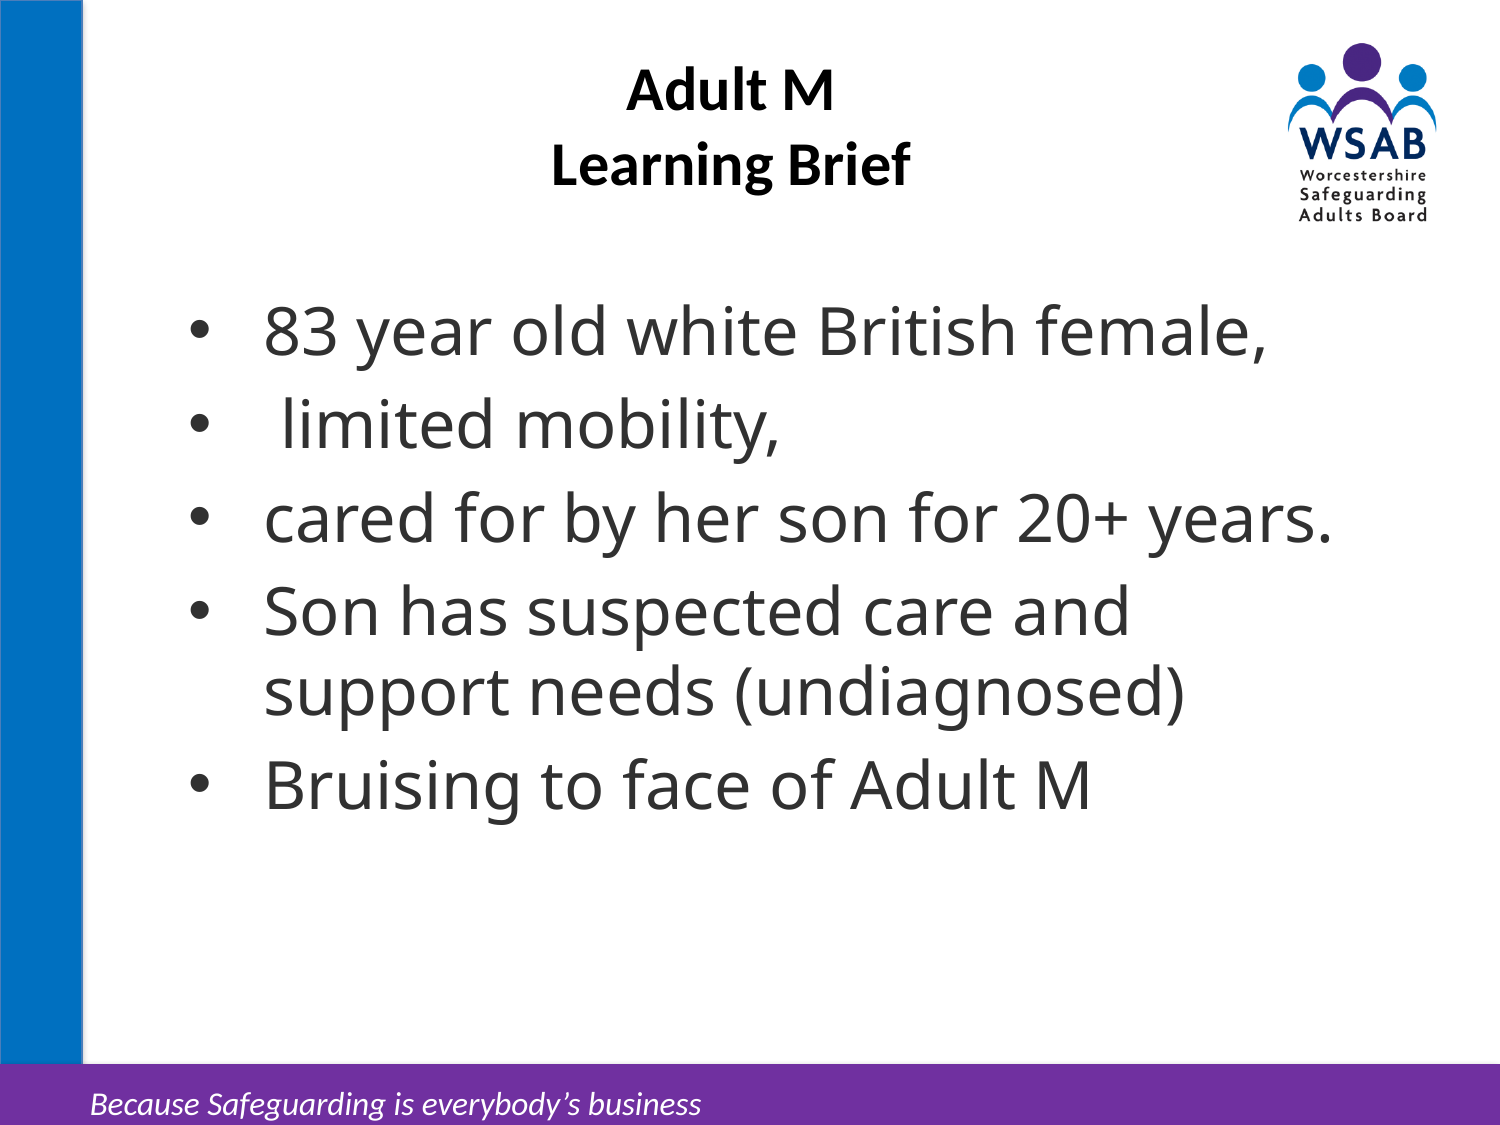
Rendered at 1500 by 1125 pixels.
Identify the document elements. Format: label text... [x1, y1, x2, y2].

text_box Because Safeguarding is everybody’s business [0, 1064, 1500, 1125]
text_box [0, 0, 83, 1062]
subtitle 83 year old white British female, limited mobility, cared for by her son for 20+ years. Son has suspected care and support needs (undiagnosed) Bruising to face of Adult M [173, 281, 1400, 1010]
title Adult M Learning Brief [173, 40, 1291, 281]
picture [1274, 39, 1449, 227]
